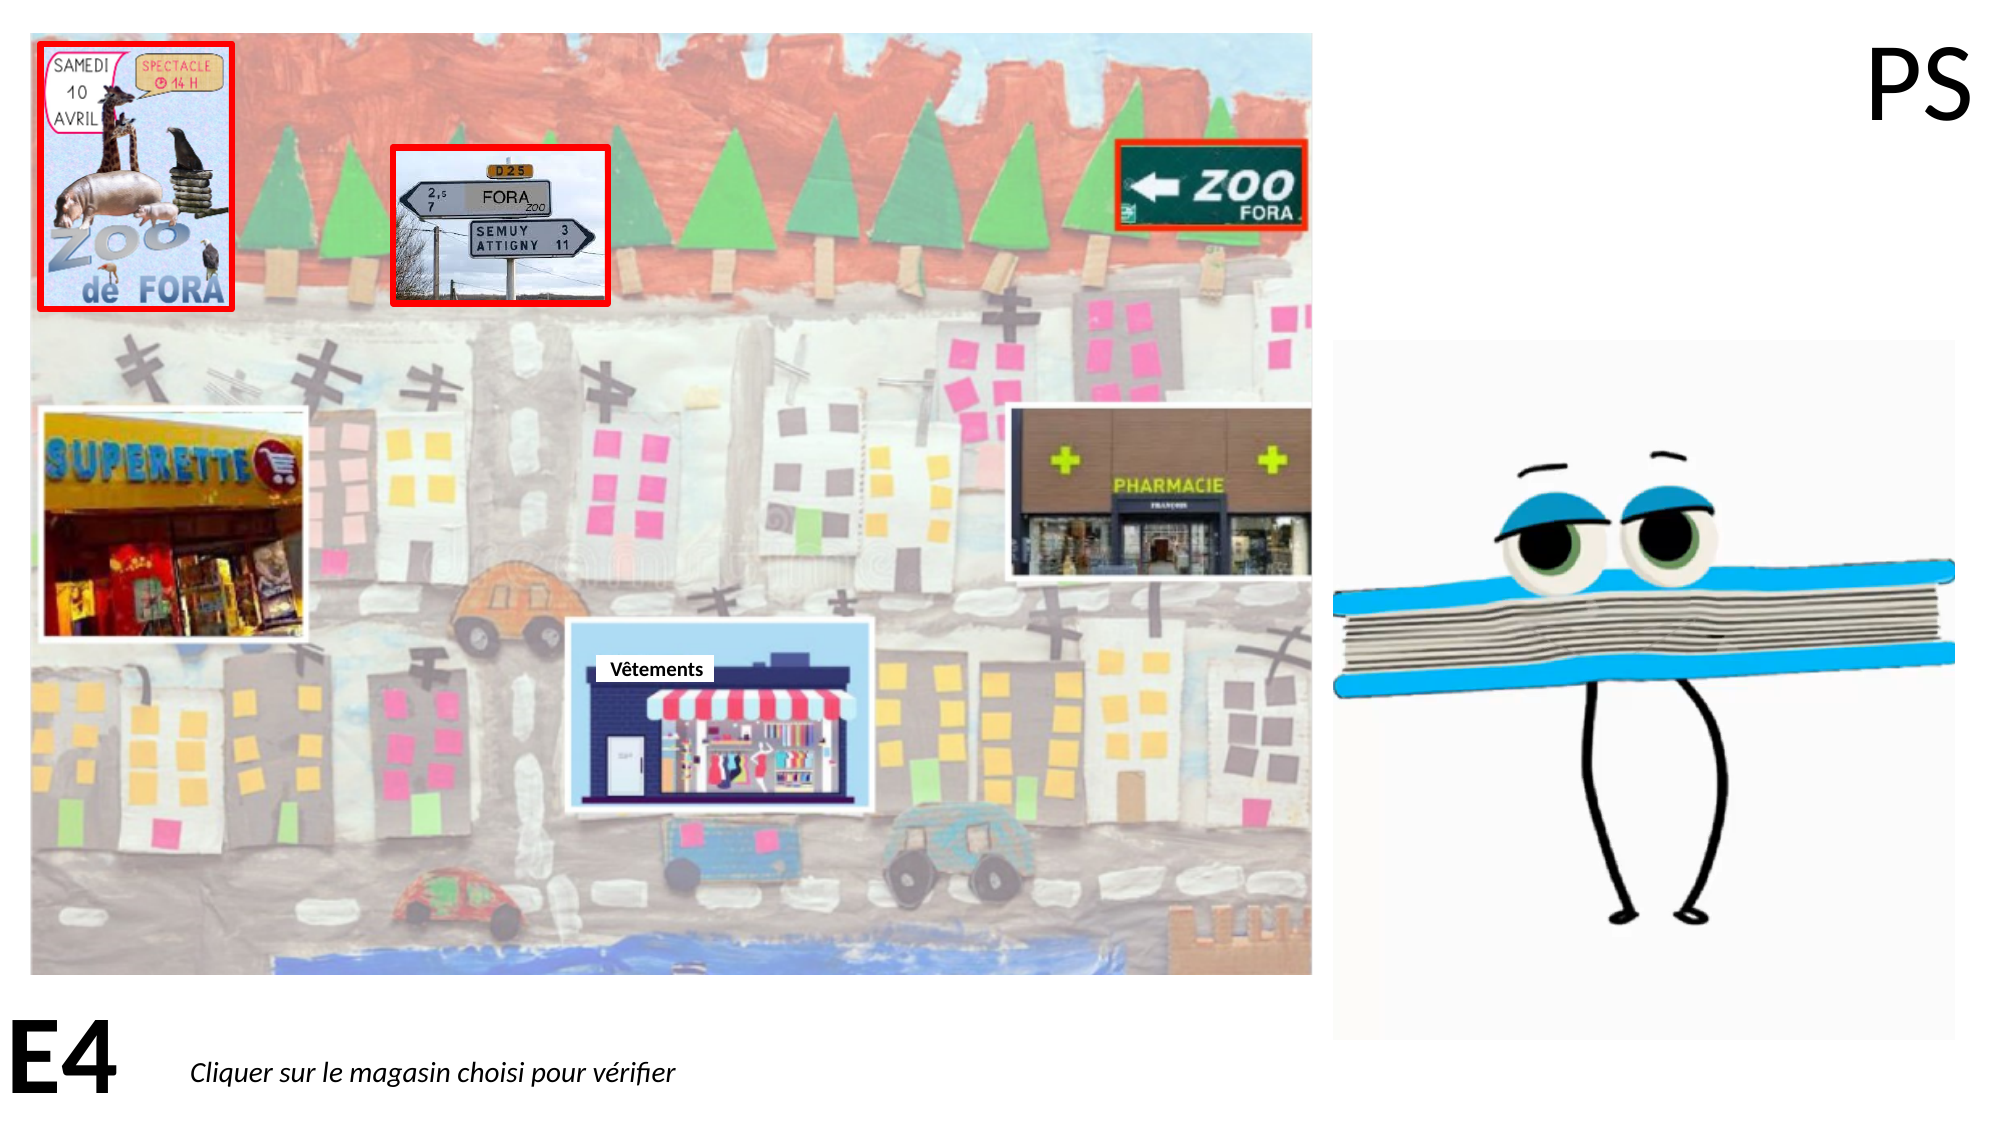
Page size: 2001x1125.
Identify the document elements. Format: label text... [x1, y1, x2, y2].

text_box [1332, 340, 1956, 1041]
text_box Cliquer sur le magasin choisi pour vérifier [175, 1046, 692, 1097]
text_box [30, 33, 1313, 975]
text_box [595, 647, 727, 689]
text_box E4 [0, 973, 134, 1124]
text_box PS [1808, 0, 2000, 150]
